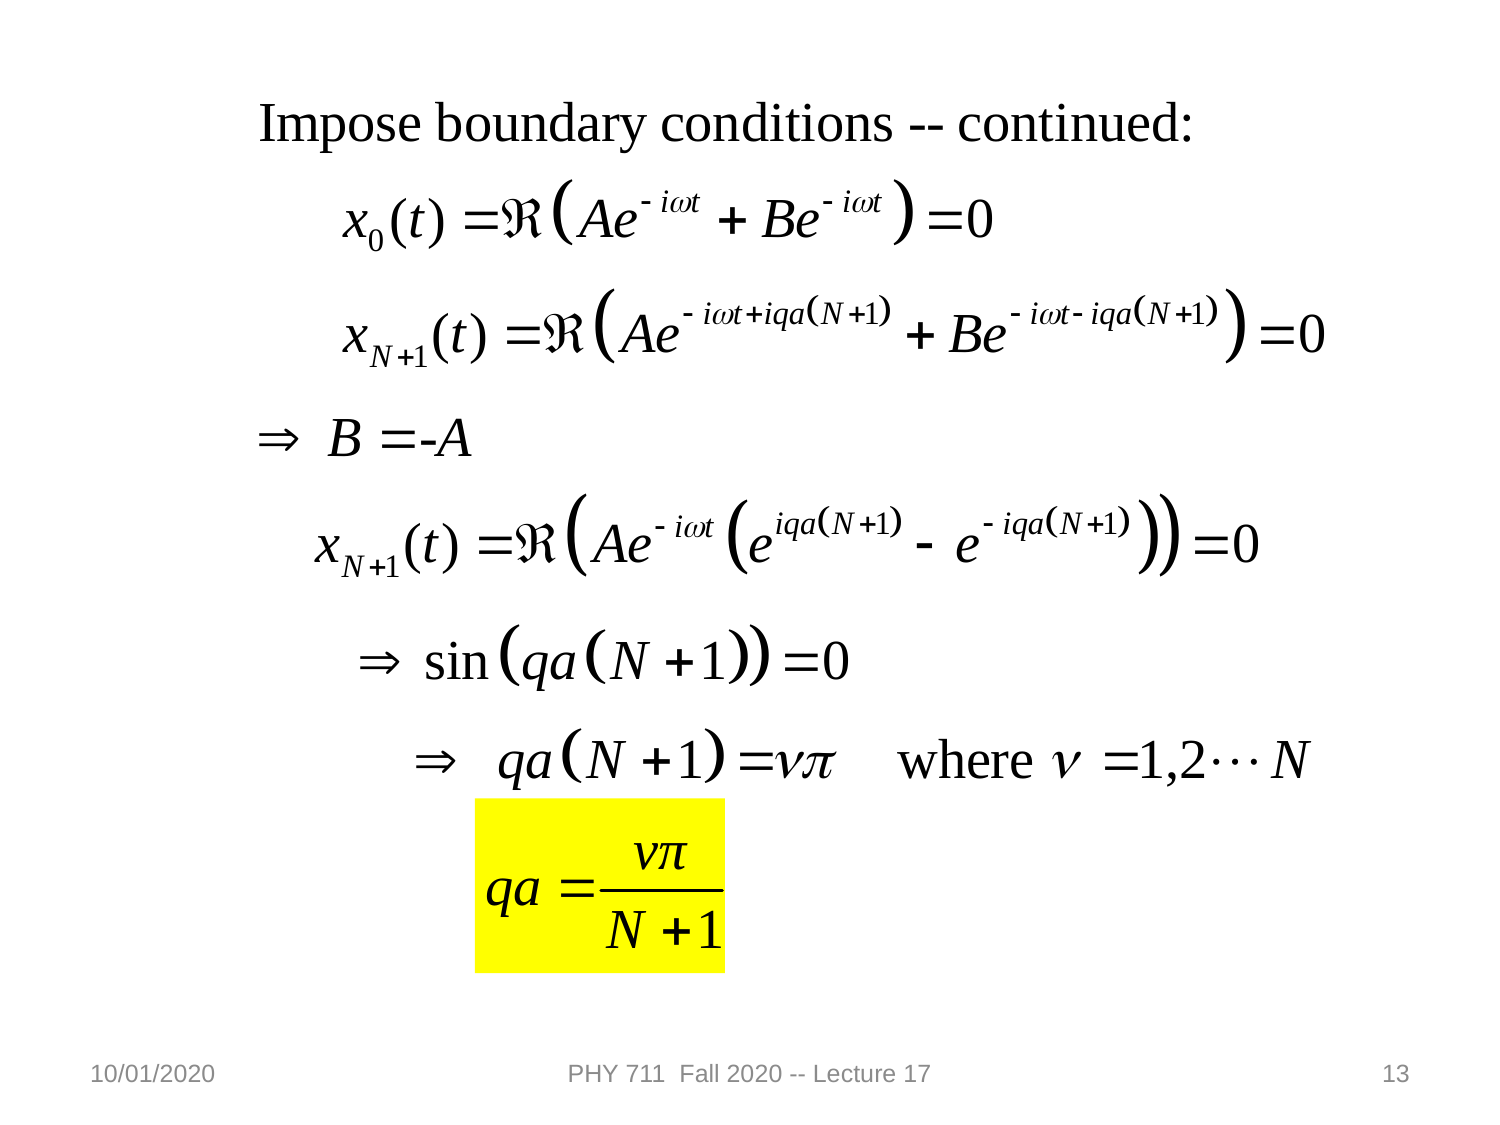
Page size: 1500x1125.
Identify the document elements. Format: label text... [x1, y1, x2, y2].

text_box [249, 87, 1369, 964]
footer PHY 711 Fall 2020 -- Lecture 17 [512, 1042, 988, 1103]
slide_number 13 [1074, 1042, 1425, 1103]
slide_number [75, 1042, 425, 1103]
